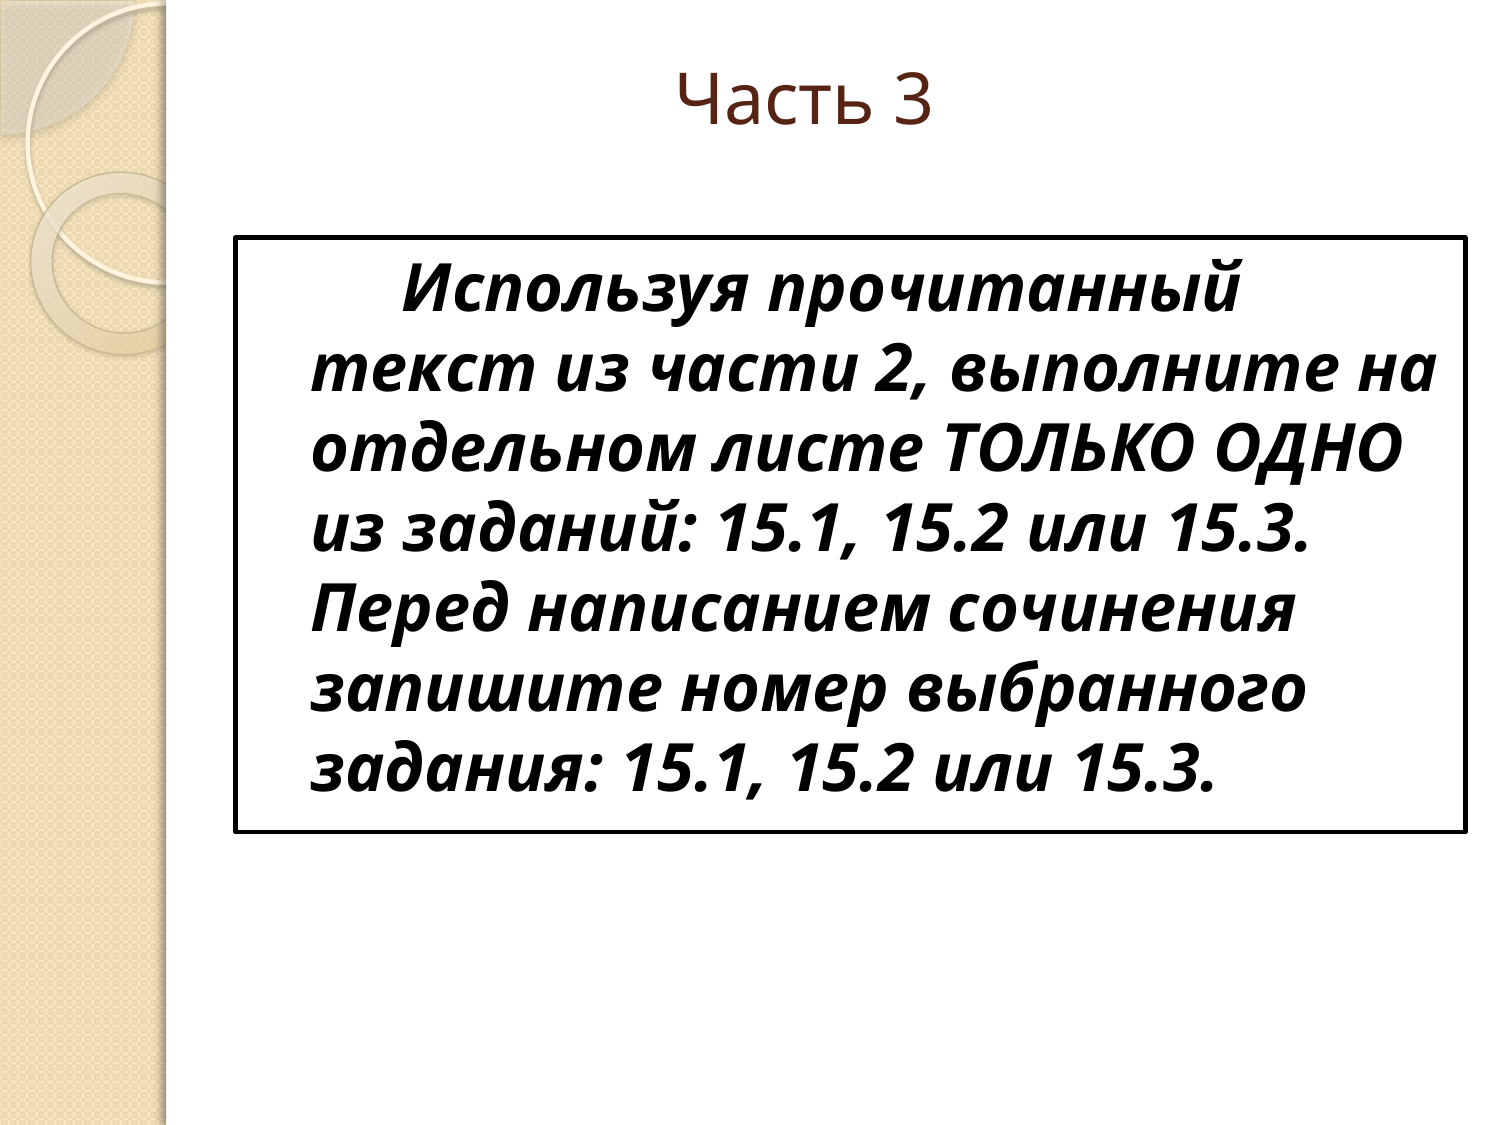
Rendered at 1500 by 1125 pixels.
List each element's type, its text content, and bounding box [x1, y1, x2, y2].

title Часть 3 [235, 45, 1466, 233]
list Используя прочитанный текст из части 2, выполните на отдельном листе ТОЛЬКО ОДНО из заданий: 15.1, 15.2 или 15.3. Перед написанием сочинения запишите номер выбранного задания: 15.1, 15.2 или 15.3. [233, 235, 1468, 834]
